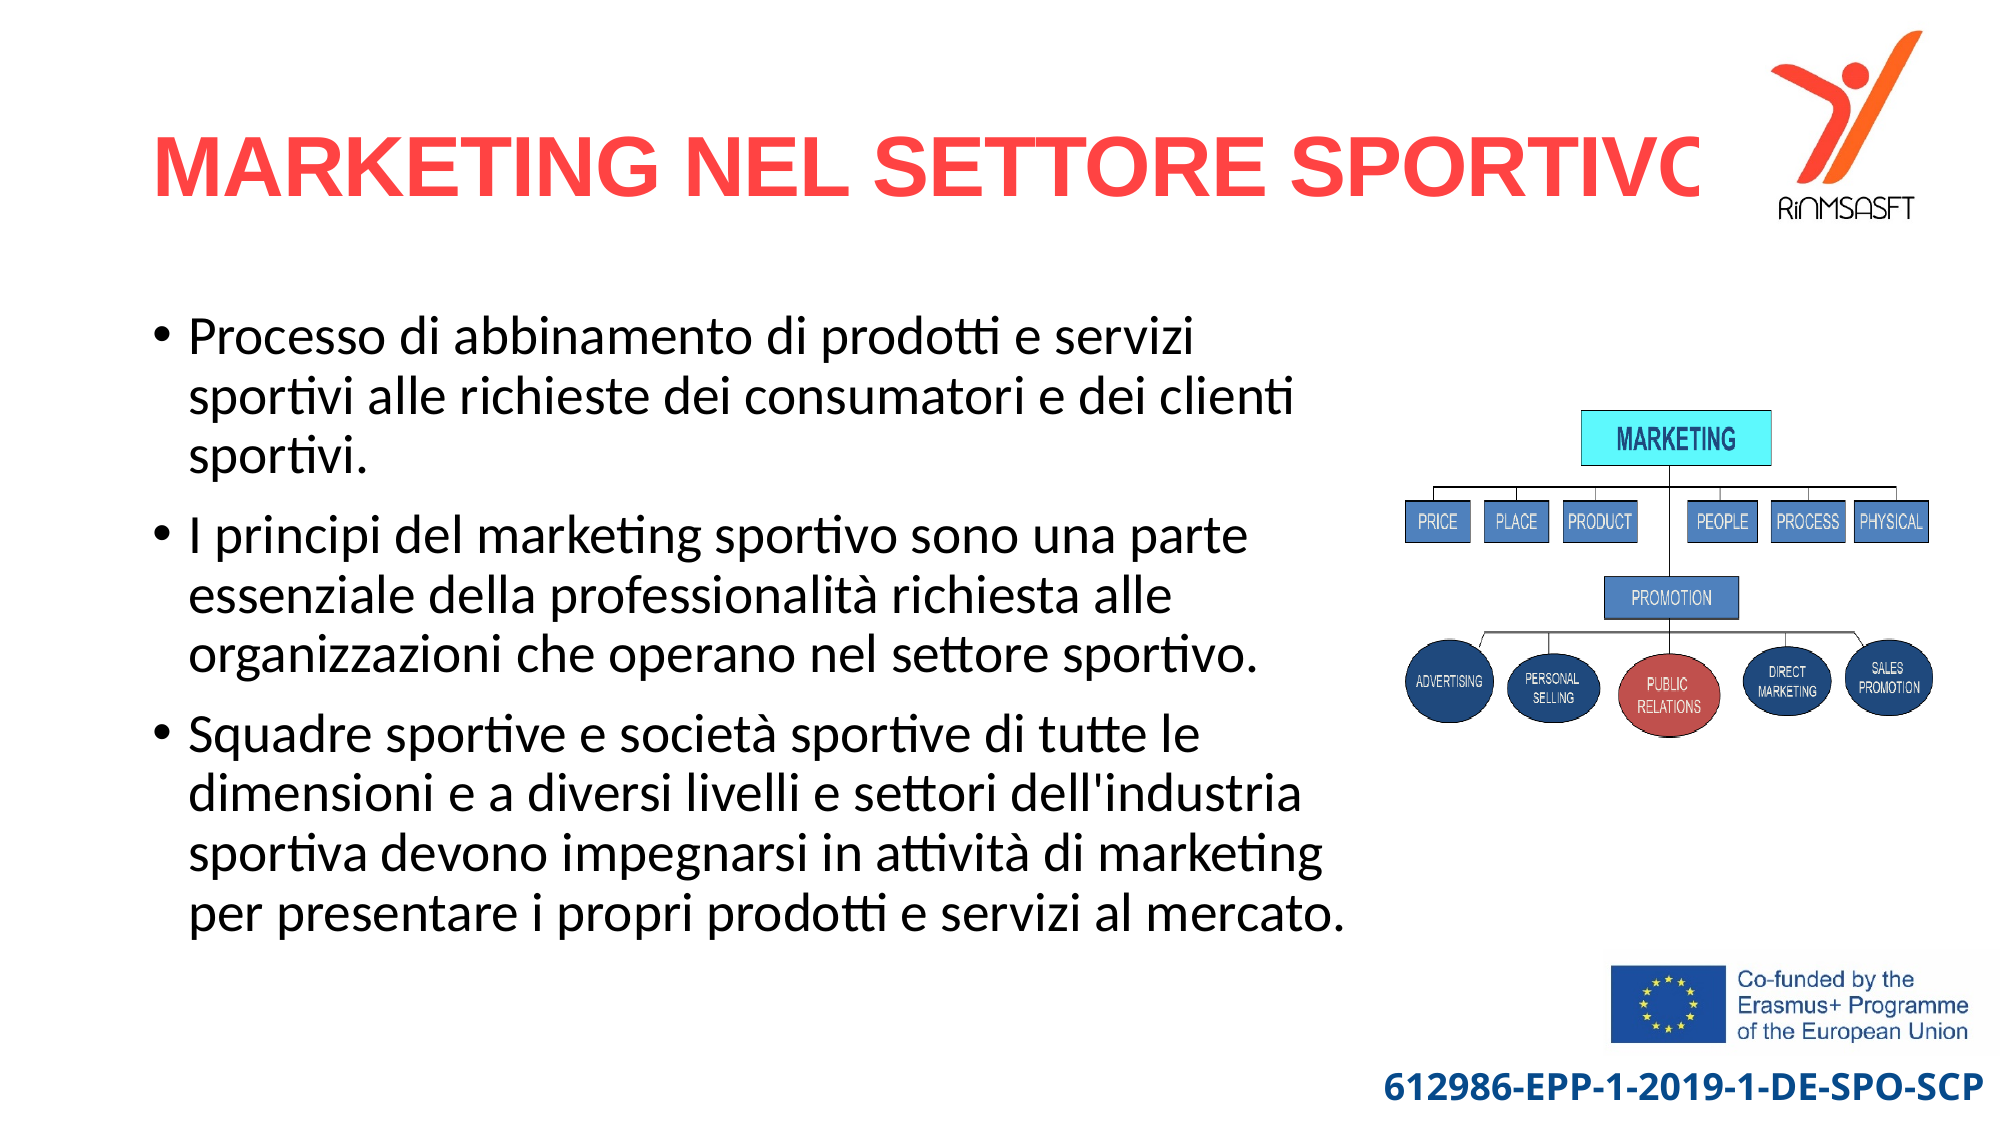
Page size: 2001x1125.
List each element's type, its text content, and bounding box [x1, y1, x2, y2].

picture [1405, 409, 1933, 738]
list Processo di abbinamento di prodotti e servizi sportivi alle richieste dei consumatori e dei clienti sportivi. I principi del marketing sportivo sono una parte essenziale della professionalità richiesta alle organizzazioni che operano nel settore sportivo. Squadre sportive e società sportive di tutte le dimensioni e a diversi livelli e settori dell'industria sportiva devono impegnarsi in attività di marketing per presentare i propri prodotti e servizi al mercato. [137, 299, 1369, 1014]
title MARKETING NEL SETTORE SPORTIVO [137, 59, 1699, 278]
picture [1603, 948, 2000, 1056]
picture [1699, 0, 1994, 294]
text_box 612986-EPP-1-2019-1-DE-SPO-SCP [1368, 1055, 2000, 1116]
